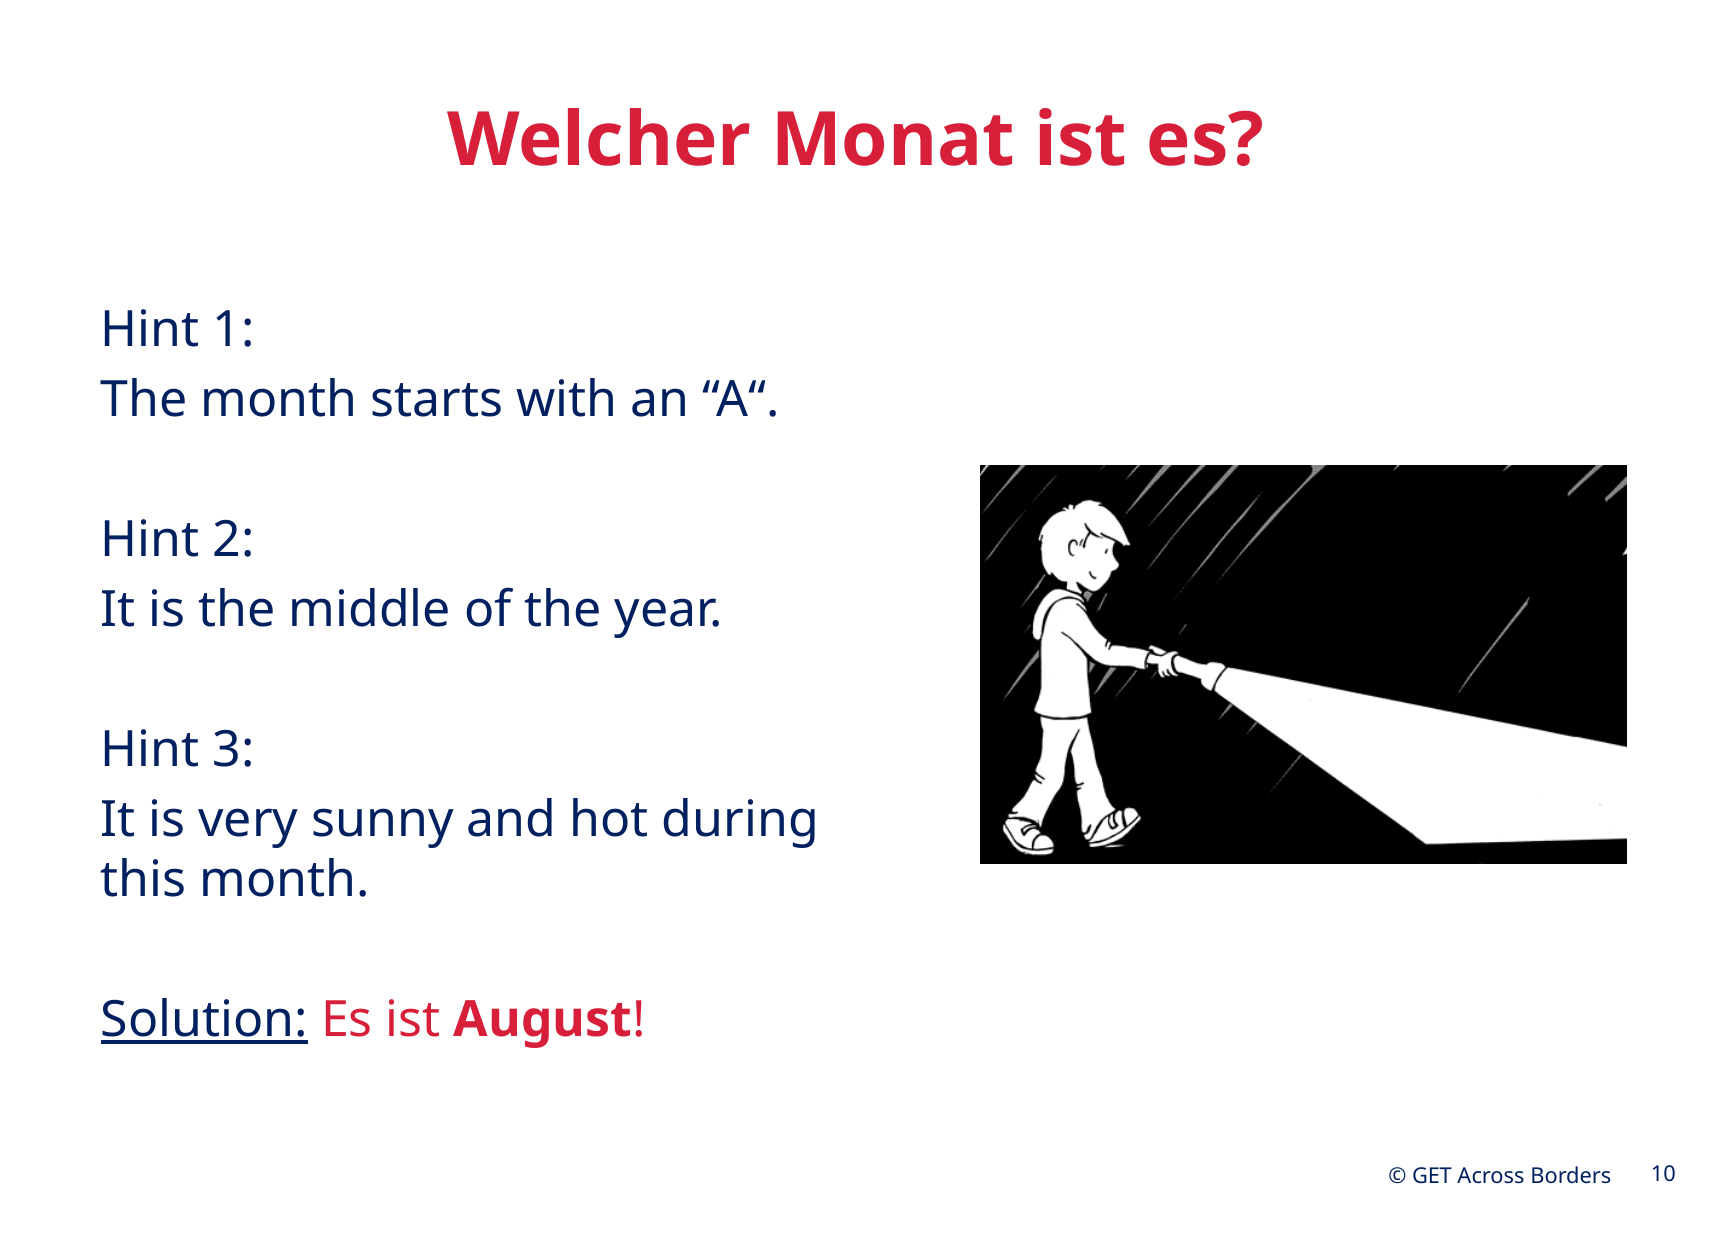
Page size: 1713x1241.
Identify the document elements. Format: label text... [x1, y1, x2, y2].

slide_number 10 [1627, 1141, 1713, 1208]
text_box © GET Across Borders [1048, 1141, 1627, 1208]
title Welcher Monat ist es? [85, 32, 1627, 239]
list Hint 1: The month starts with an “A“. Hint 2: It is the middle of the year. Hint 3: It is very sunny and hot during this month. Solution: Es ist August! [85, 289, 844, 1108]
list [979, 464, 1627, 864]
